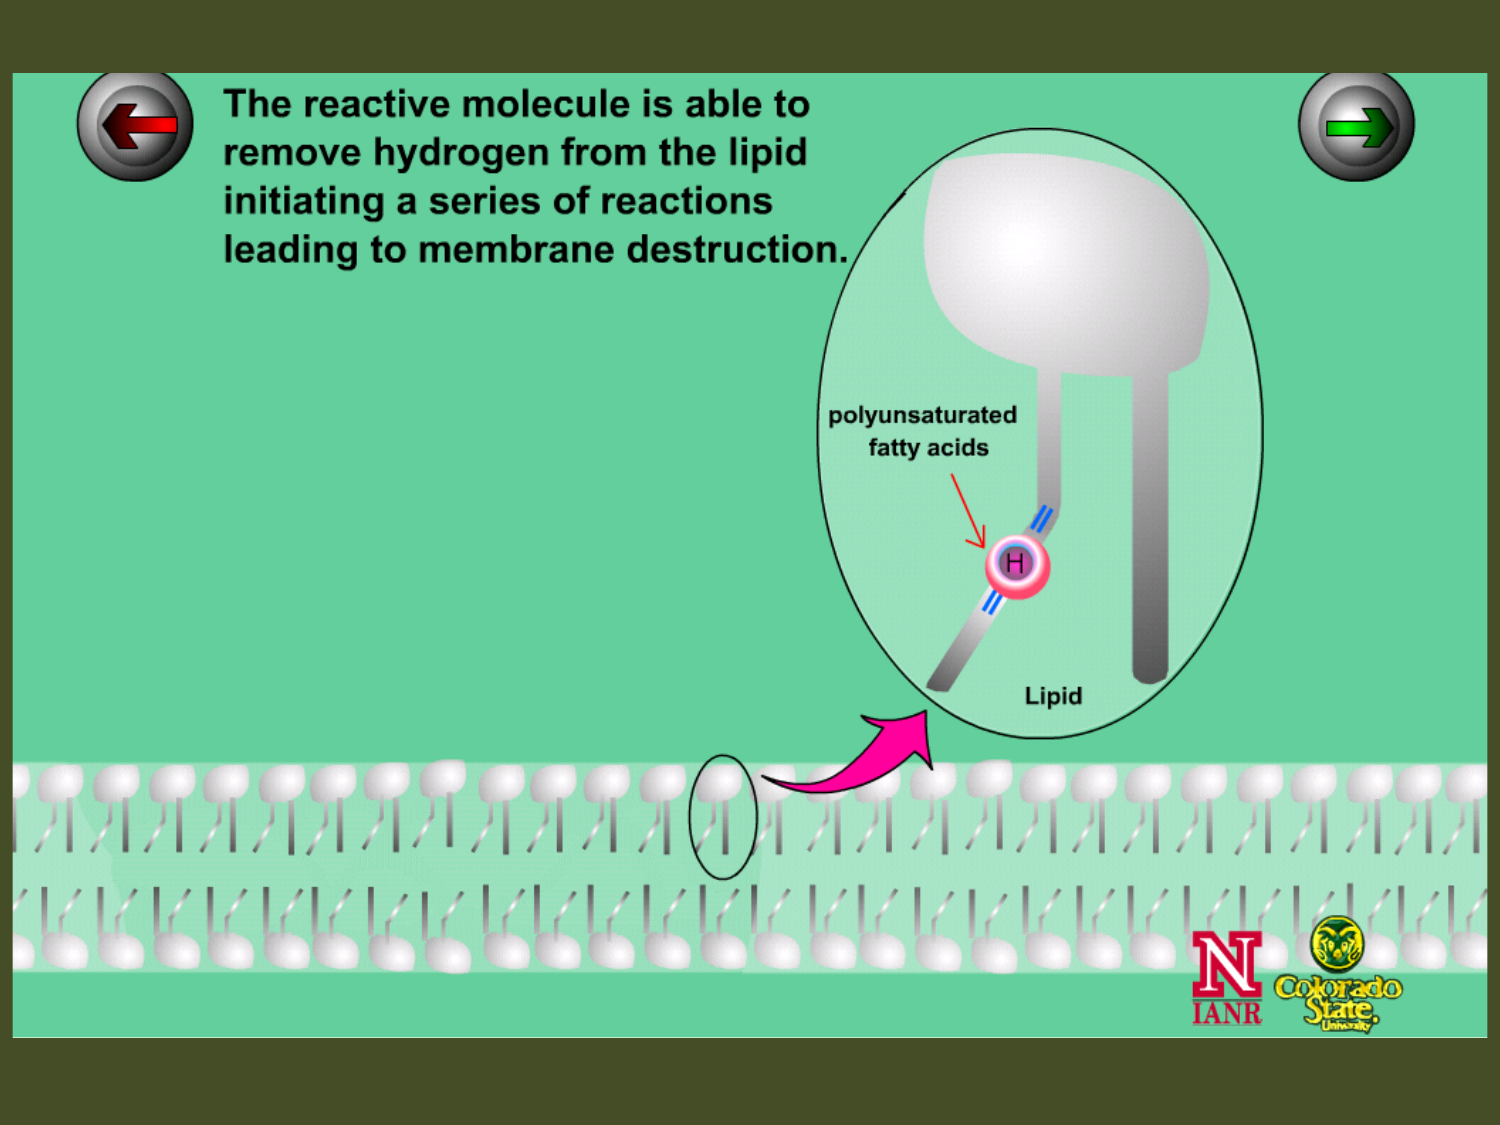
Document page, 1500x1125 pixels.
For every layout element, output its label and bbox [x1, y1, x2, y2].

picture [12, 72, 1488, 1038]
